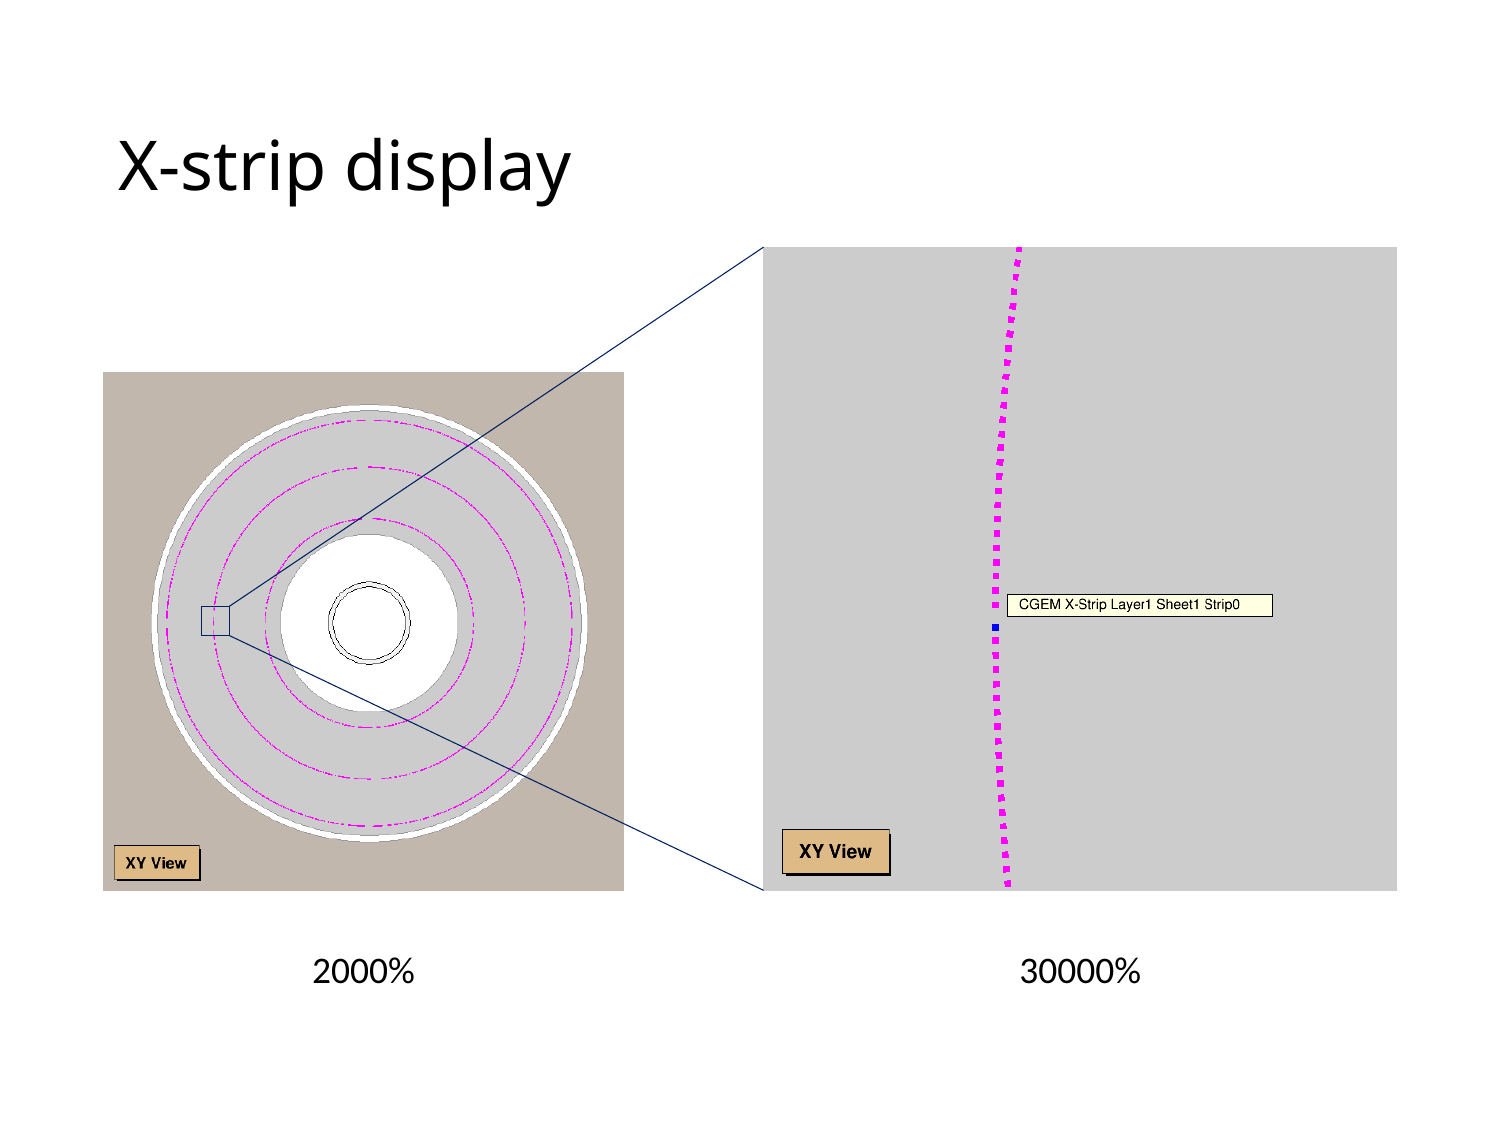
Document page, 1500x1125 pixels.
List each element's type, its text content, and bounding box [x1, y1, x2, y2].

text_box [201, 247, 764, 891]
picture [764, 247, 1397, 891]
text_box 2000% [152, 939, 574, 999]
picture [103, 372, 201, 891]
text_box 30000% [899, 939, 1261, 999]
title X-strip display [103, 59, 1397, 278]
